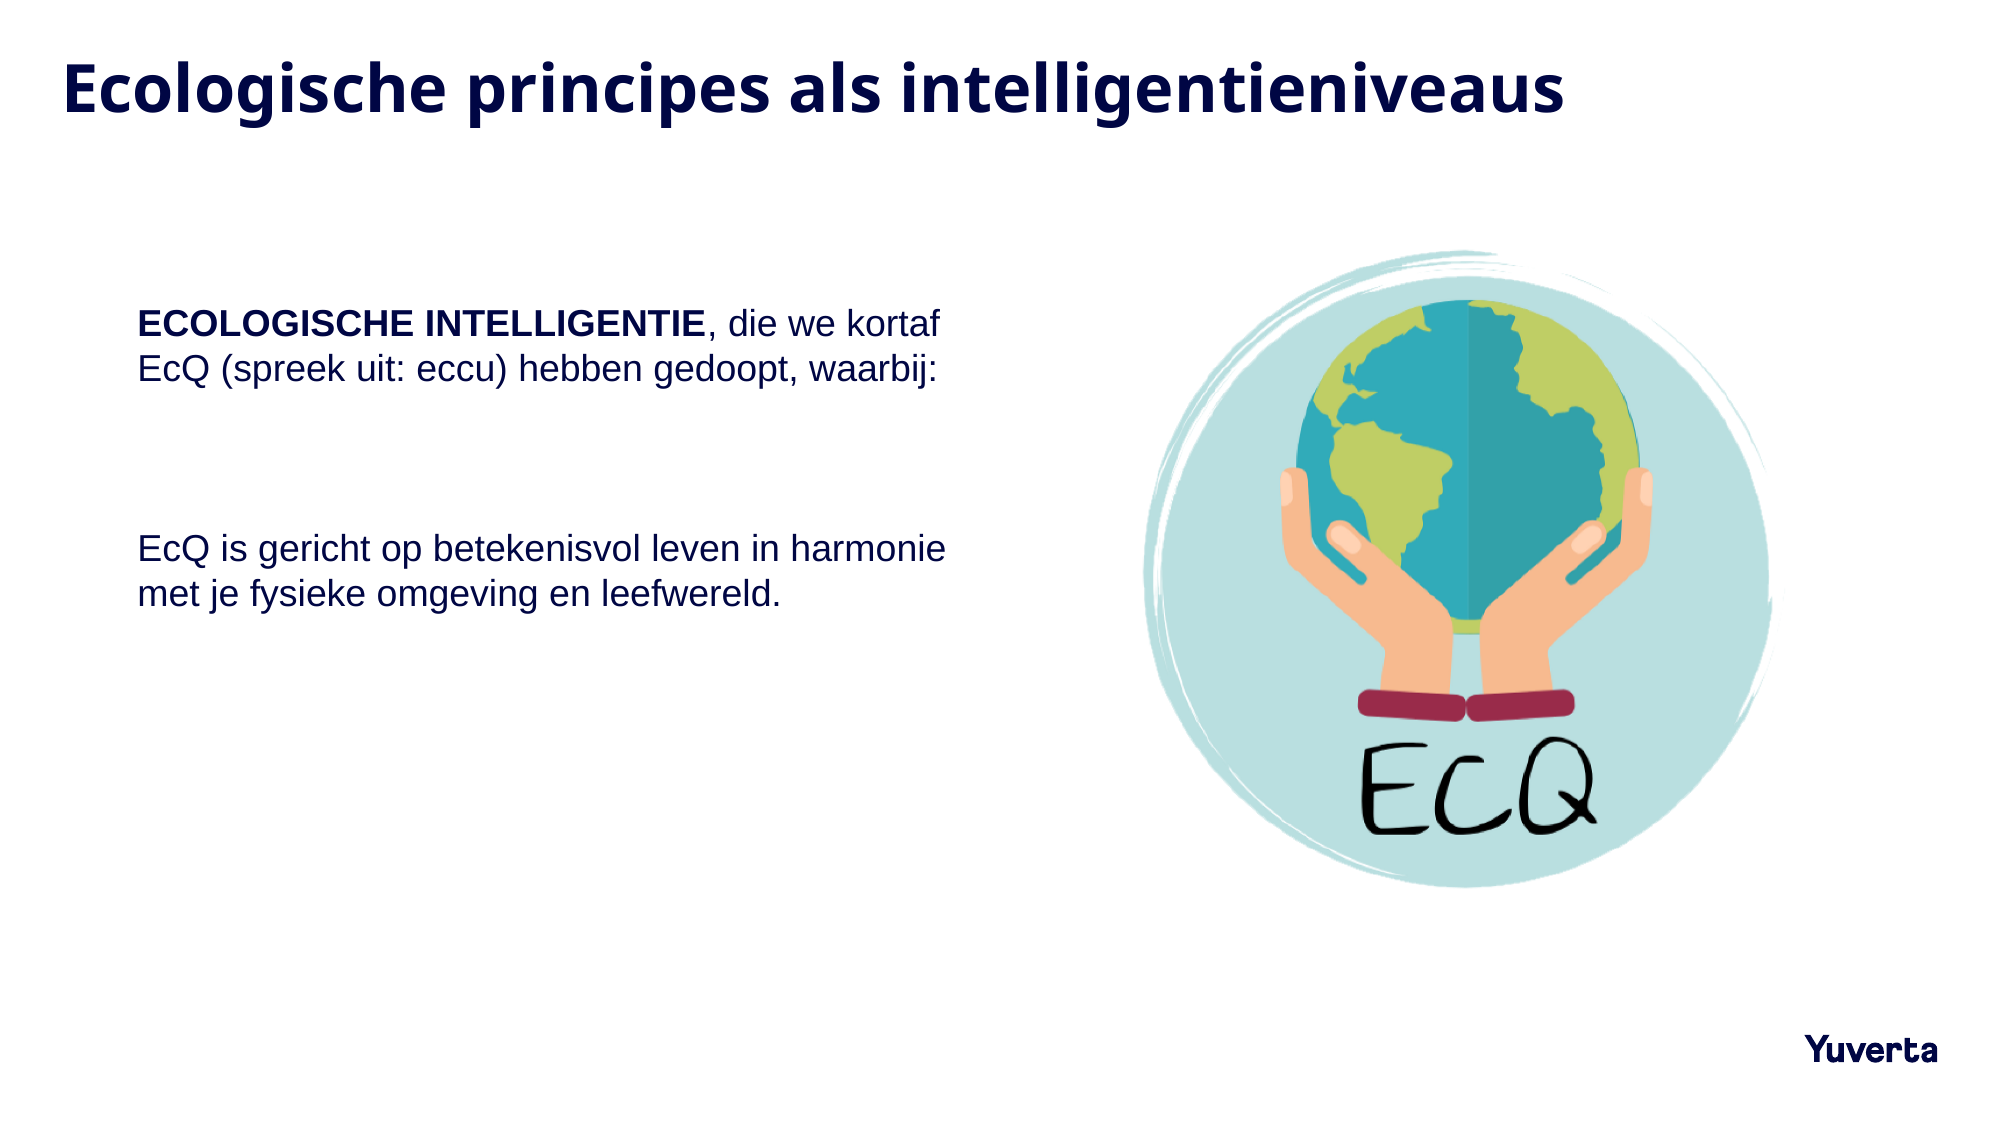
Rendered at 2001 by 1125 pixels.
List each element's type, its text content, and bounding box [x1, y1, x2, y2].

list ECOLOGISCHE INTELLIGENTIE, die we kortaf EcQ (spreek uit: eccu) hebben gedoopt, waarbij: EcQ is gericht op betekenisvol leven in harmonie met je fysieke omgeving en leefwereld. [137, 299, 988, 1014]
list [1099, 174, 1813, 950]
title Ecologische principes als intelligentieniveaus [60, 48, 1960, 239]
